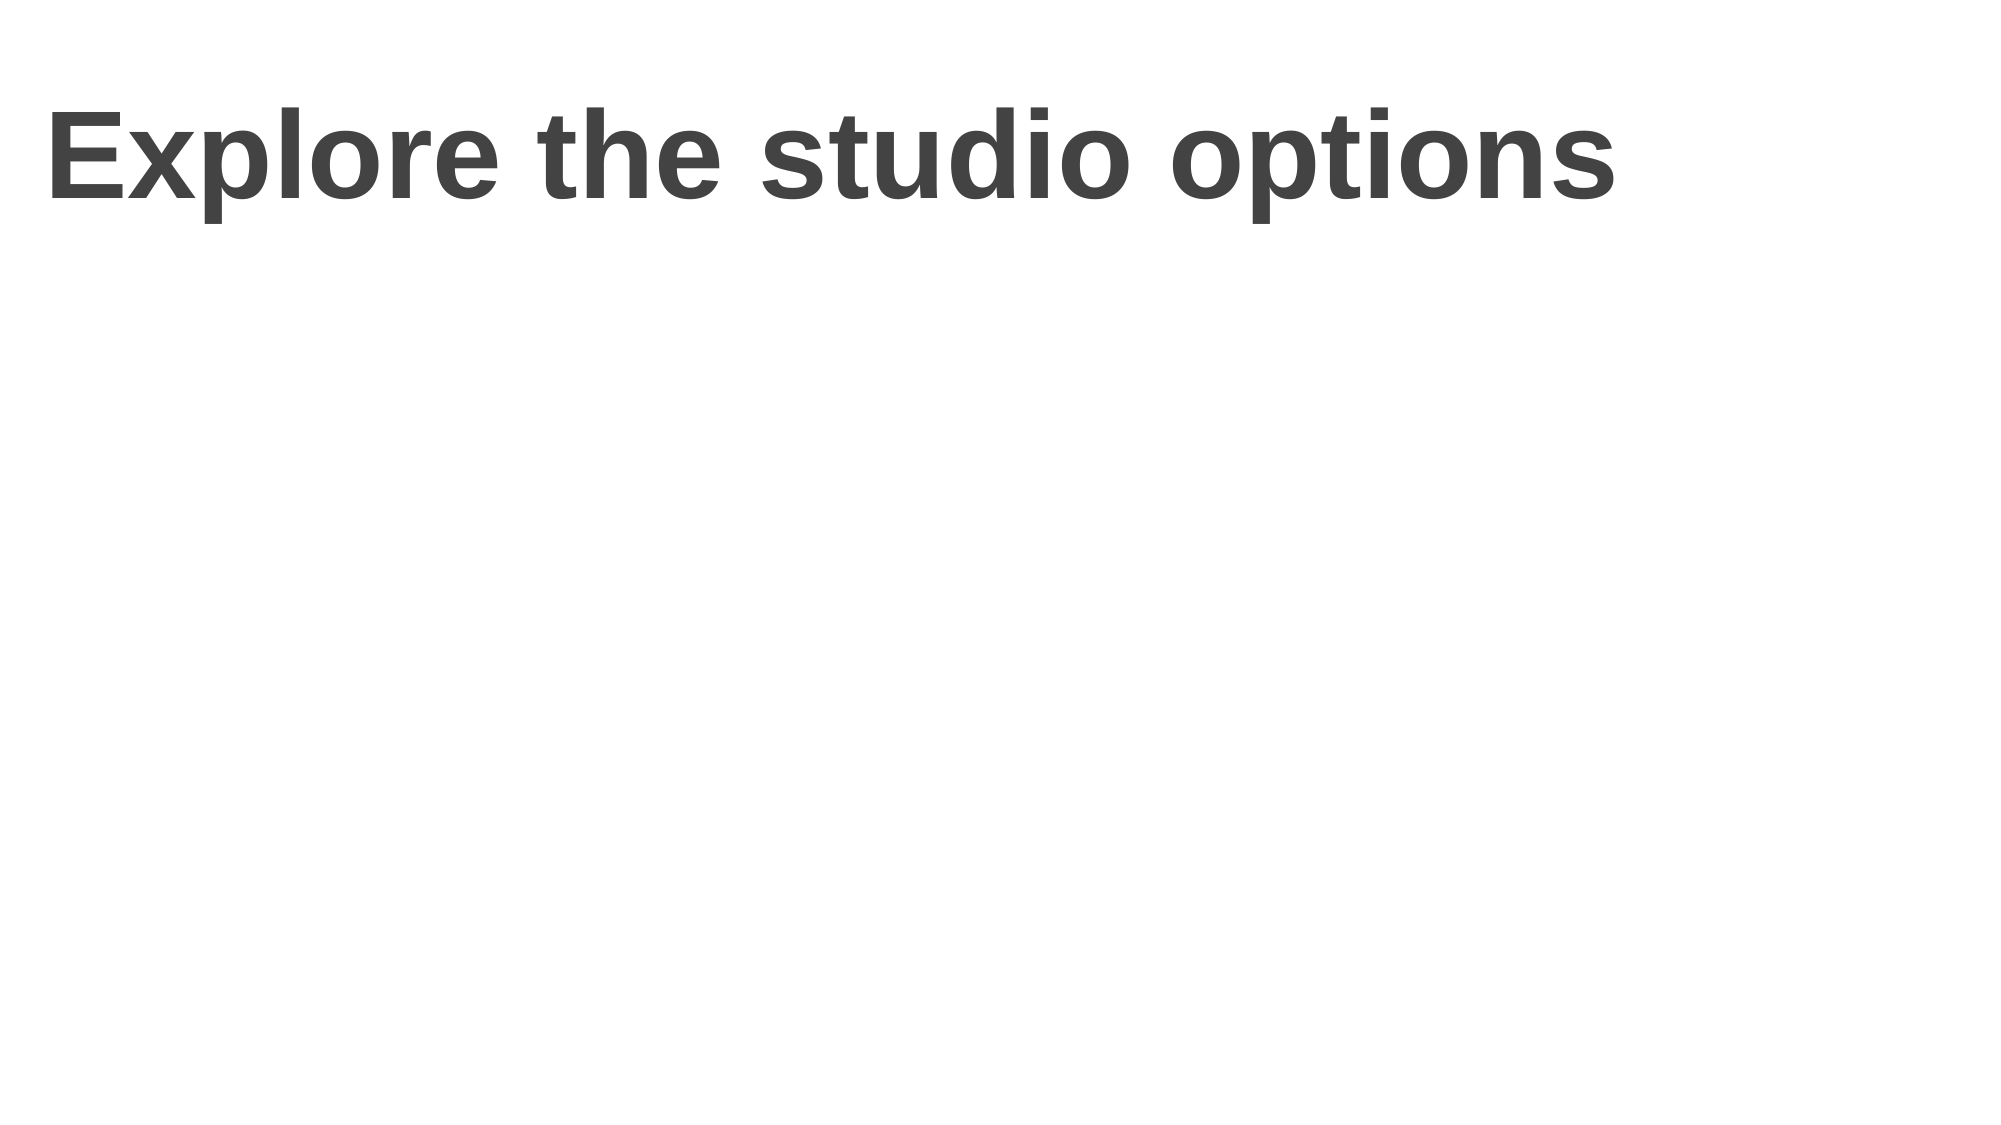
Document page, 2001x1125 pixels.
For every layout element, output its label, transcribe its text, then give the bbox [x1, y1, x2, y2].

title Explore the studio options [29, 90, 2000, 958]
